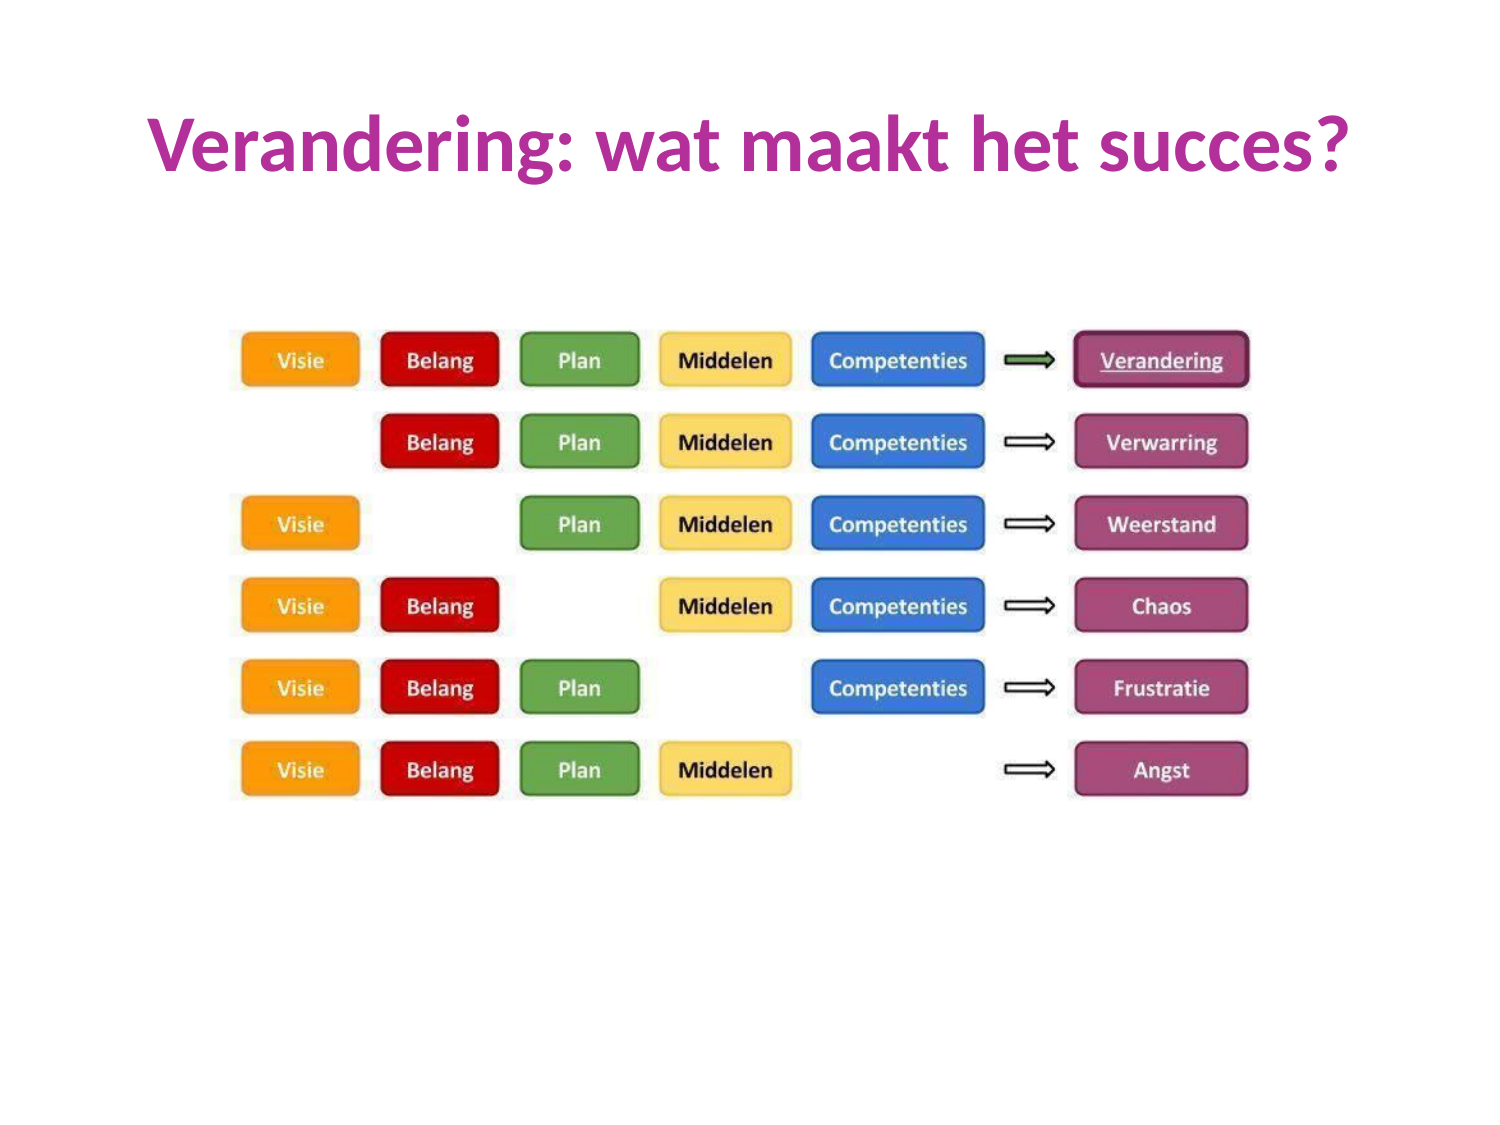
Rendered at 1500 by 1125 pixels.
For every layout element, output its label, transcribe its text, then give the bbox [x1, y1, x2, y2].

title Verandering: wat maakt het succes? [75, 45, 1425, 233]
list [218, 314, 1271, 857]
